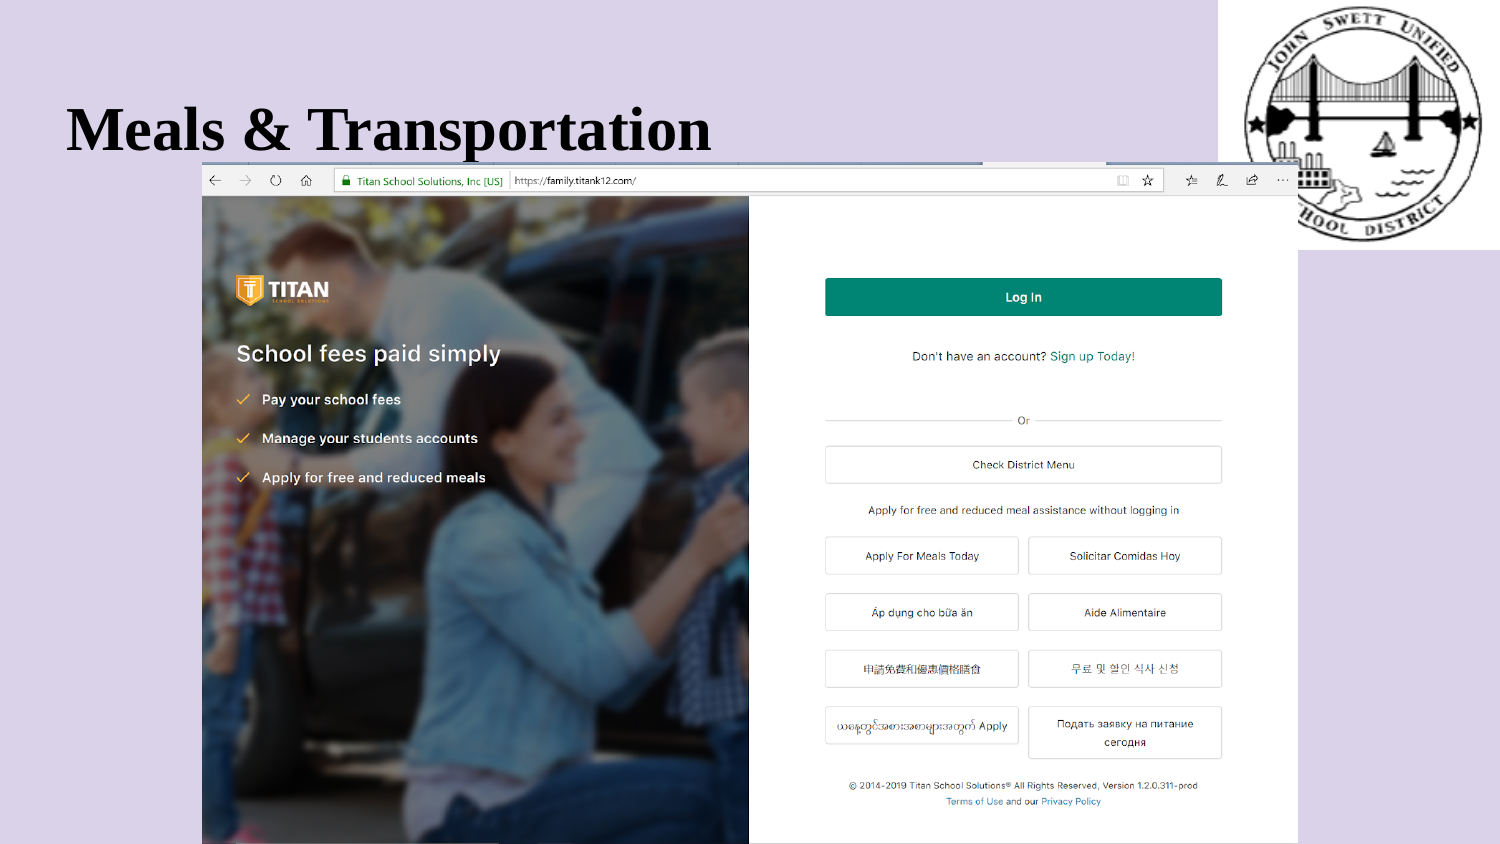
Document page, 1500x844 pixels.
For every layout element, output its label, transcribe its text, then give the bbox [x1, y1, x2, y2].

title Meals & Transportation [51, 72, 1213, 176]
picture [201, 0, 1500, 844]
